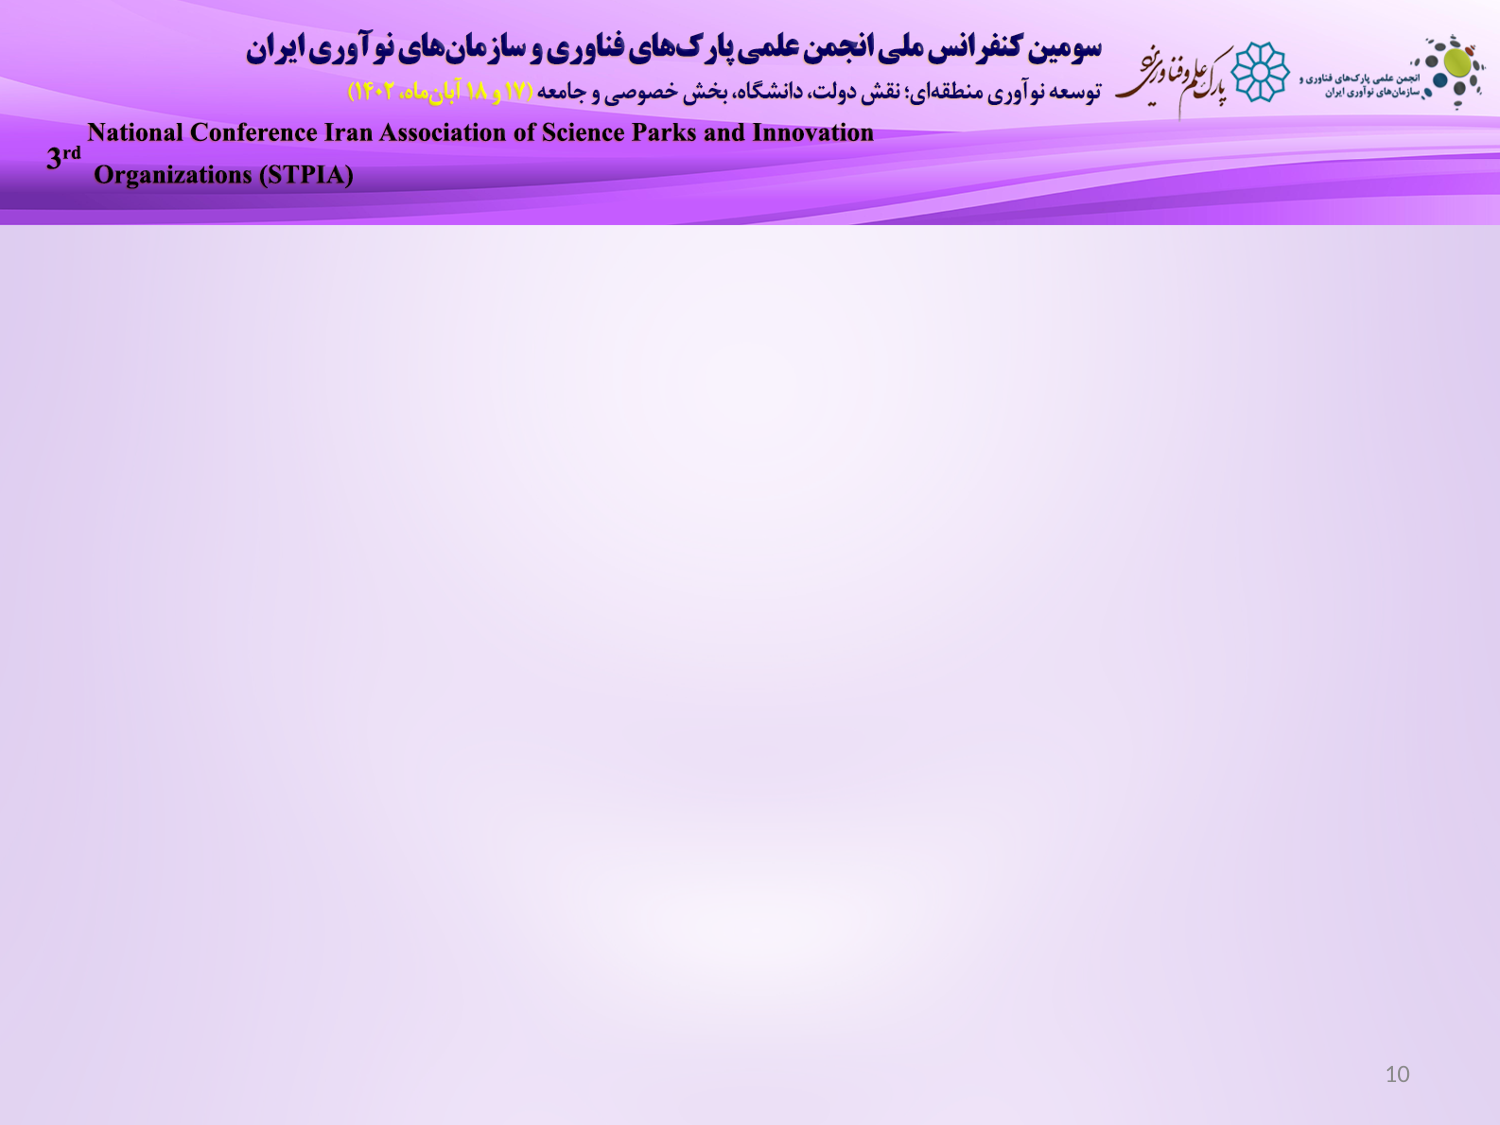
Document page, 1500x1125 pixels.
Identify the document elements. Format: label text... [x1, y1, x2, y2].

picture [0, 0, 1500, 1125]
slide_number 10 [1074, 1042, 1425, 1103]
